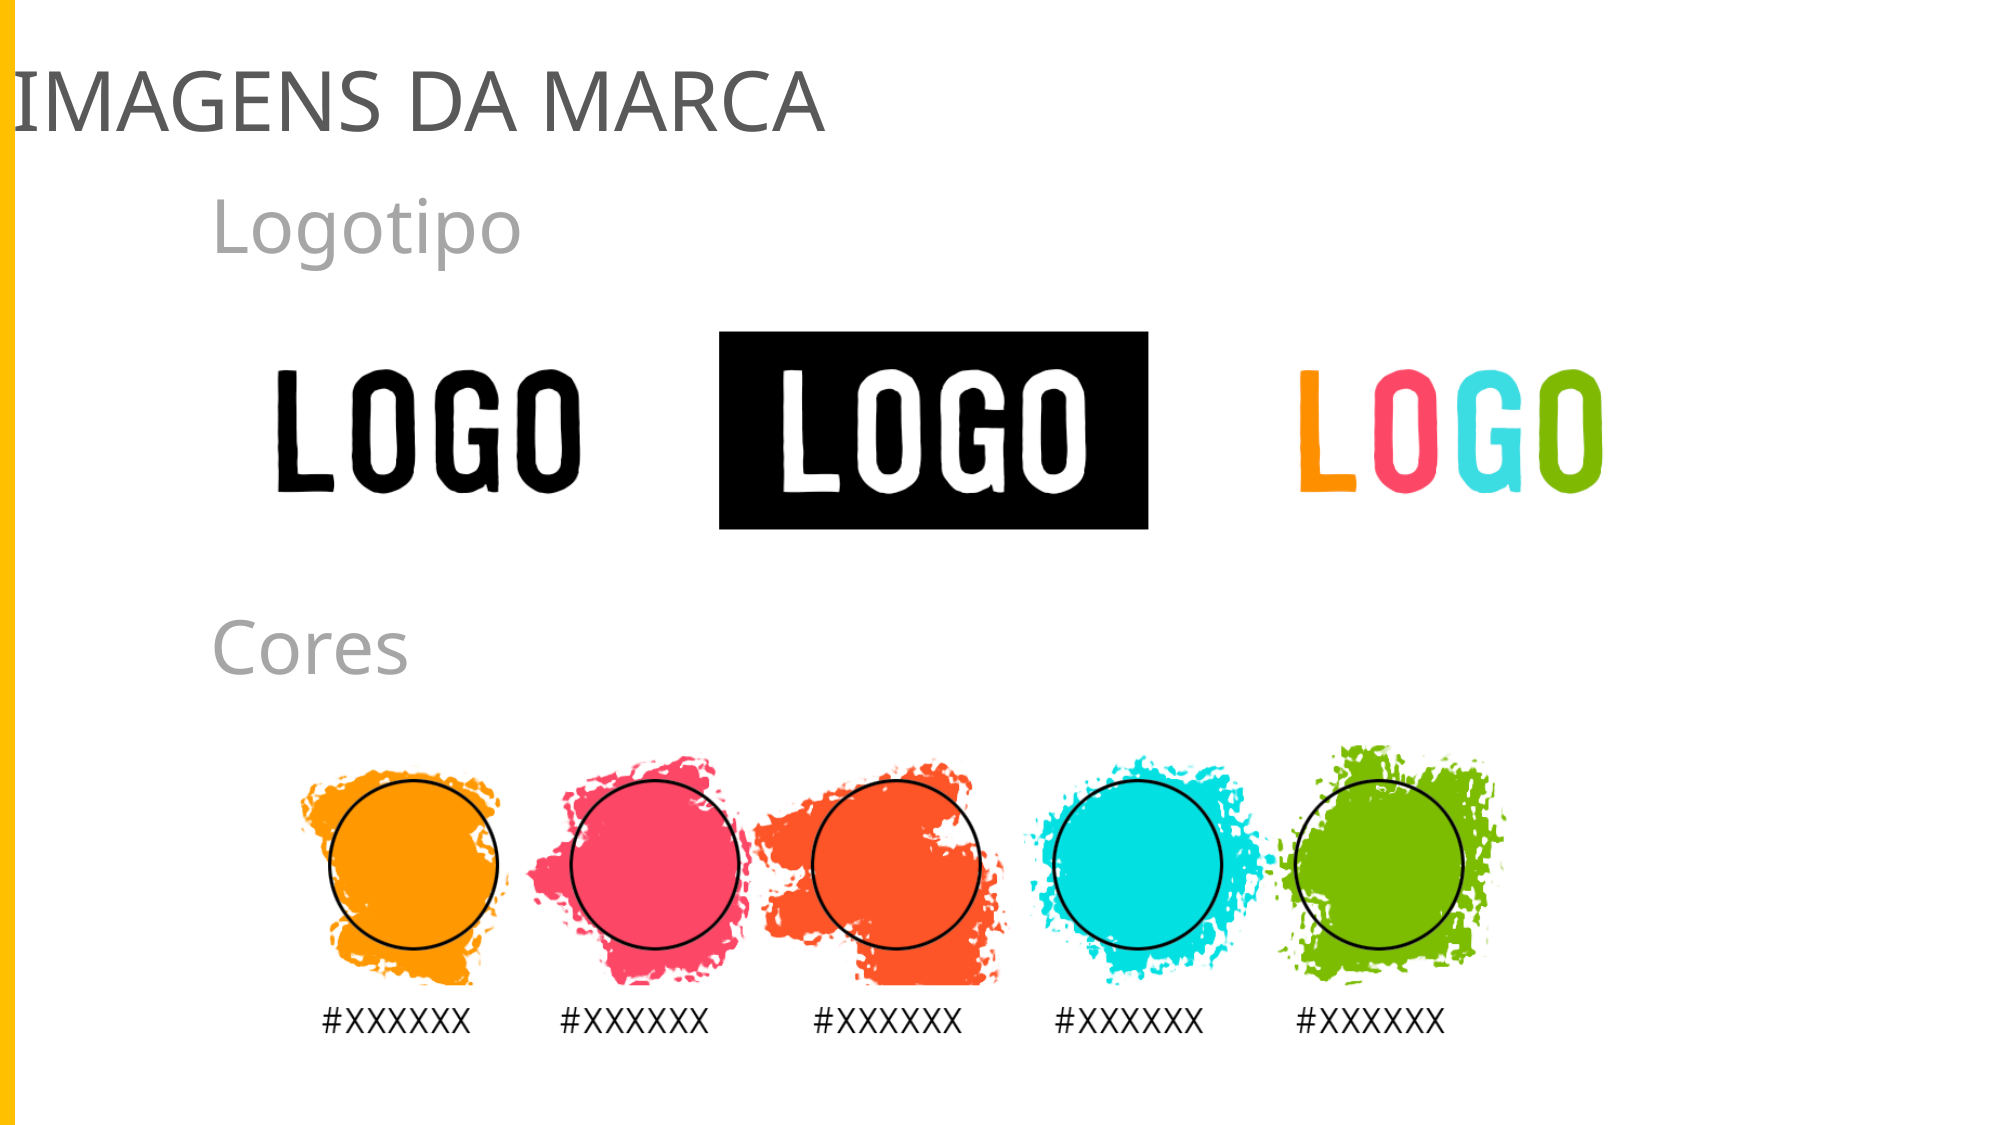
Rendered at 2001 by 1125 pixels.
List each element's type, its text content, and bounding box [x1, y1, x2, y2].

text_box Cores [195, 591, 578, 697]
picture [261, 715, 1547, 1057]
text_box Logotipo [195, 171, 855, 276]
text_box IMAGENS DA MARCA [16, 40, 841, 156]
picture [239, 315, 1643, 566]
text_box [0, 0, 16, 1125]
